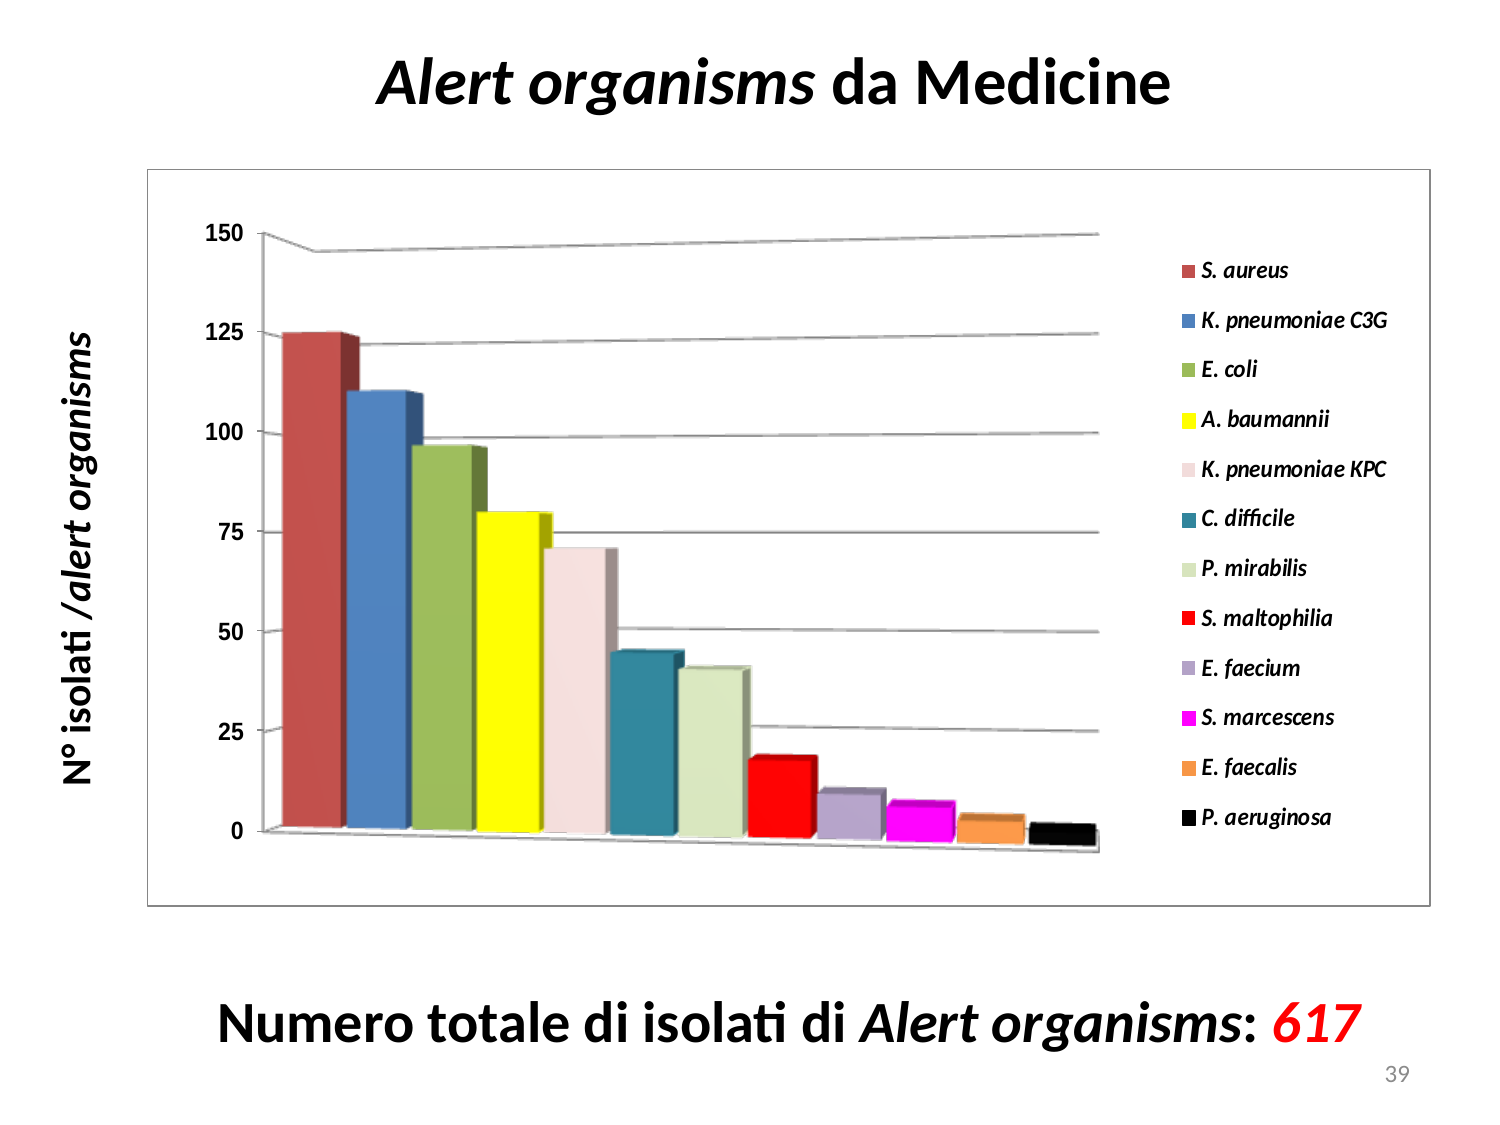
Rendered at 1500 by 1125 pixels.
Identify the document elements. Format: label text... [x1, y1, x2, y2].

text_box N° isolati /alert organisms [41, 316, 107, 802]
text_box Numero totale di isolati di Alert organisms: 617 [202, 976, 1376, 1062]
text_box Alert organisms da Medicine [363, 30, 1187, 125]
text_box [139, 160, 1439, 915]
slide_number 39 [1074, 1042, 1425, 1103]
